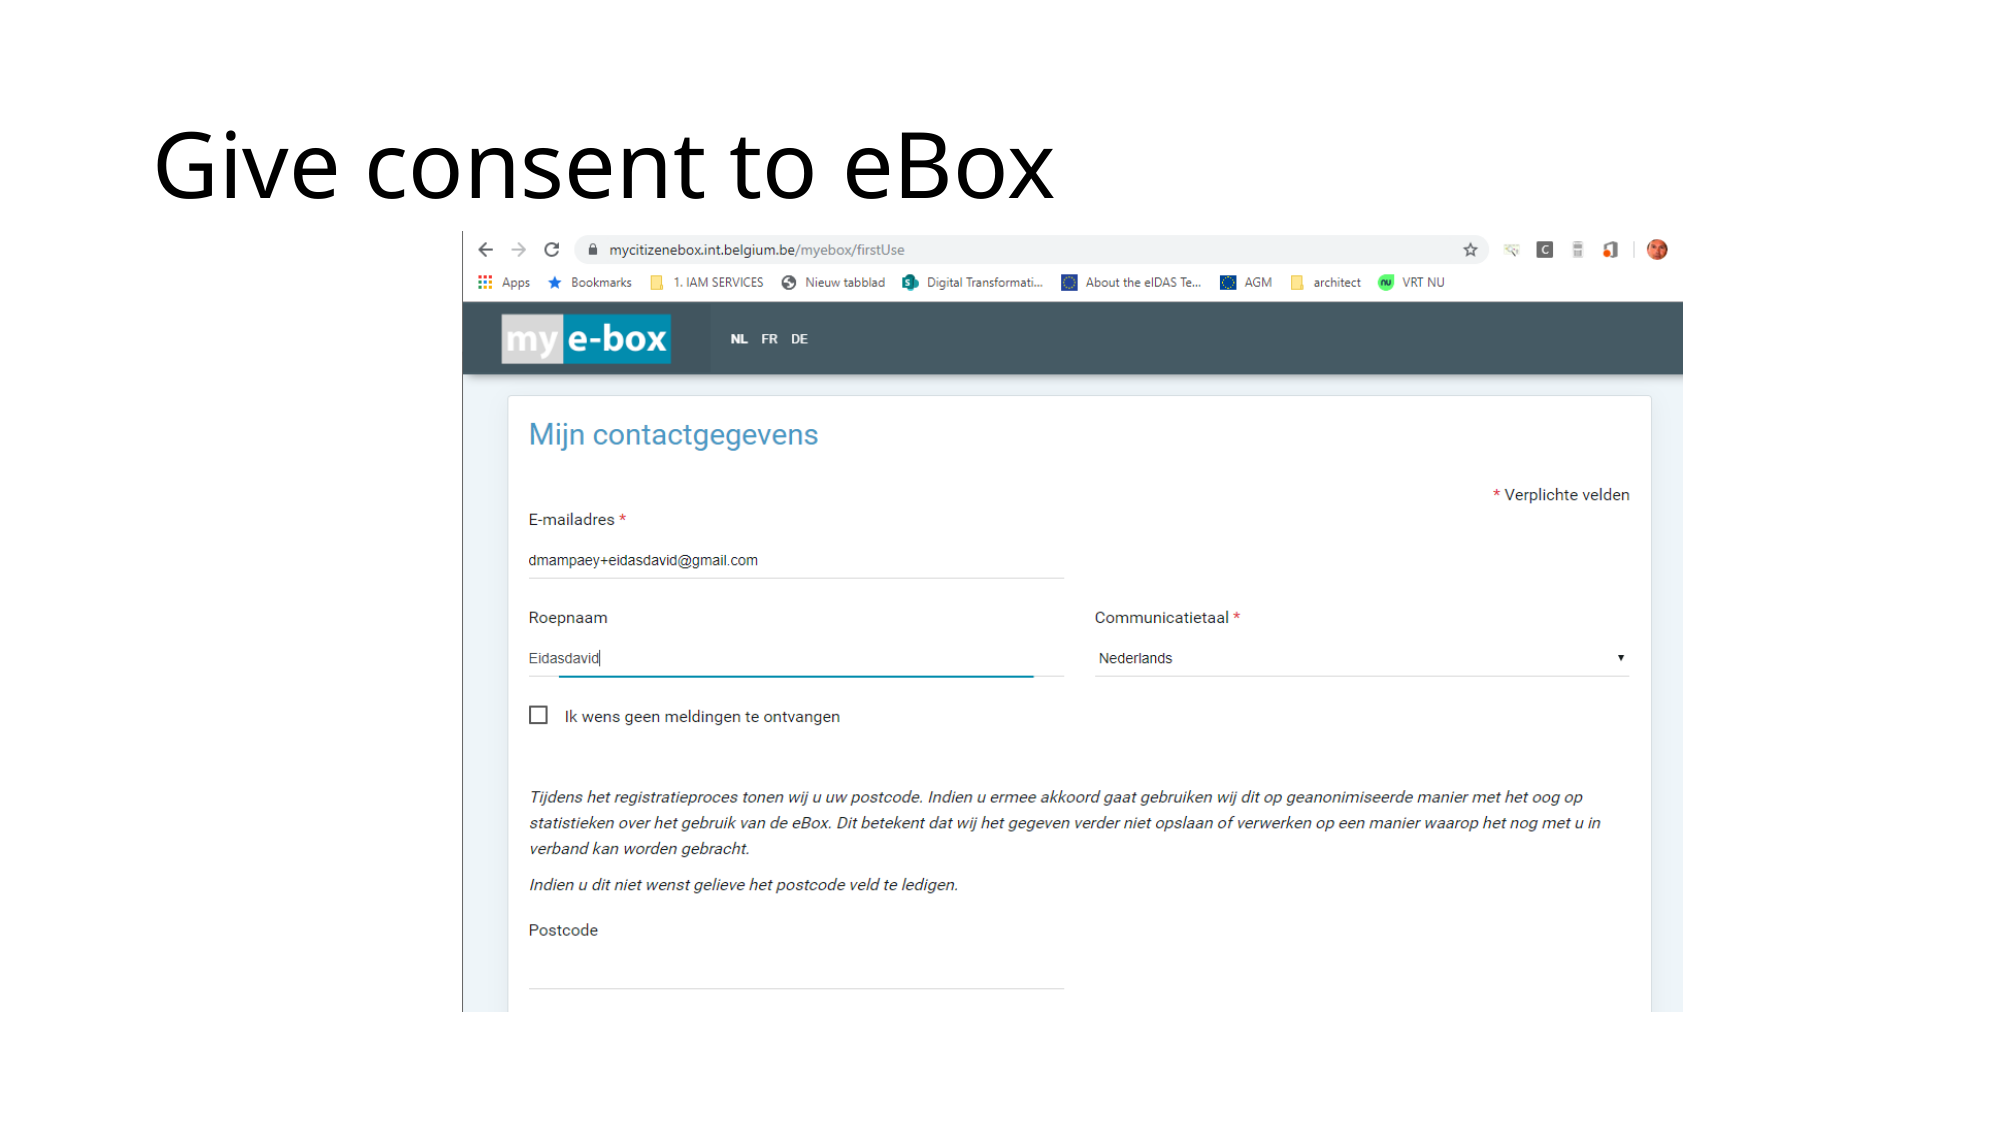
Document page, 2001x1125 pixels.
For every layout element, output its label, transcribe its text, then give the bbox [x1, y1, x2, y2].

picture [462, 231, 1683, 1012]
title Give consent to eBox [137, 59, 1863, 278]
